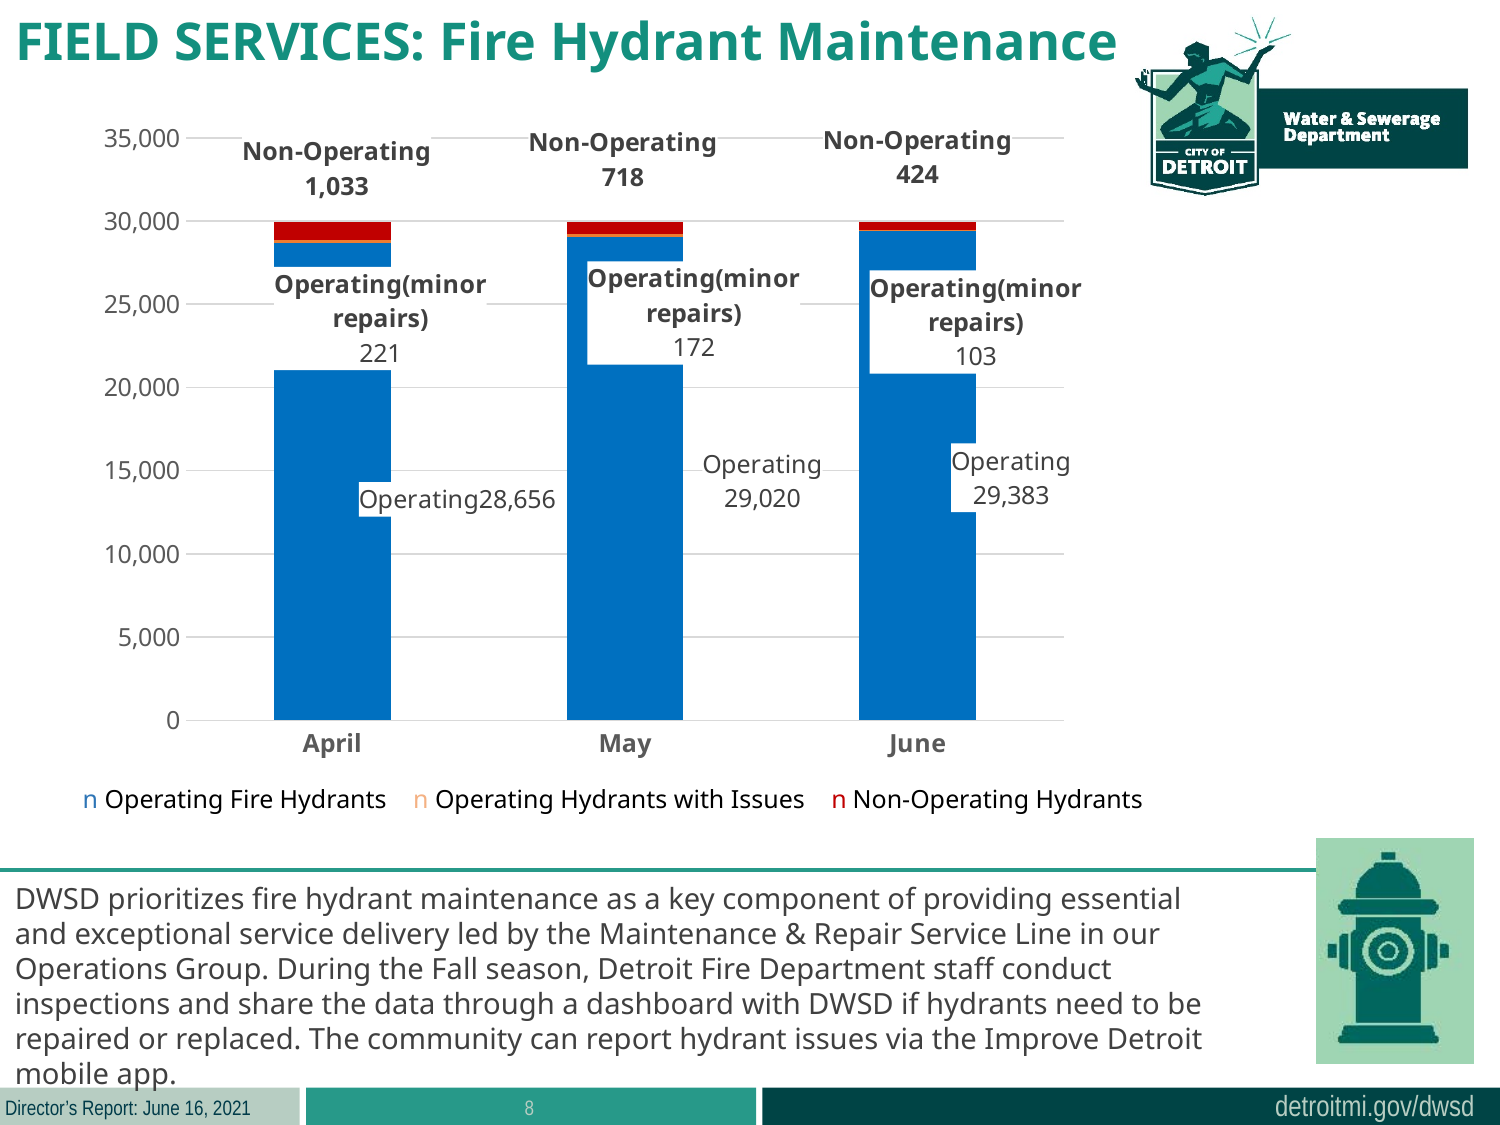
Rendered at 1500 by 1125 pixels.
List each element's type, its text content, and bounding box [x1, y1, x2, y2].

text_box DWSD prioritizes fire hydrant maintenance as a key component of providing essential and exceptional service delivery led by the Maintenance & Repair Service Line in our Operations Group. During the Fall season, Detroit Fire Department staff conduct inspections and share the data through a dashboard with DWSD if hydrants need to be repaired or replaced. The community can report hydrant issues via the Improve Detroit mobile app. [0, 873, 1251, 1098]
chart [83, 107, 1084, 774]
slide_number 8 [304, 1098, 755, 1125]
picture [1134, 14, 1473, 197]
text_box FIELD SERVICES: Fire Hydrant Maintenance [0, 0, 1139, 116]
text_box n Operating Fire Hydrants n Operating Hydrants with Issues n Non-Operating Hydrants [67, 776, 1158, 822]
picture [1316, 838, 1474, 1064]
